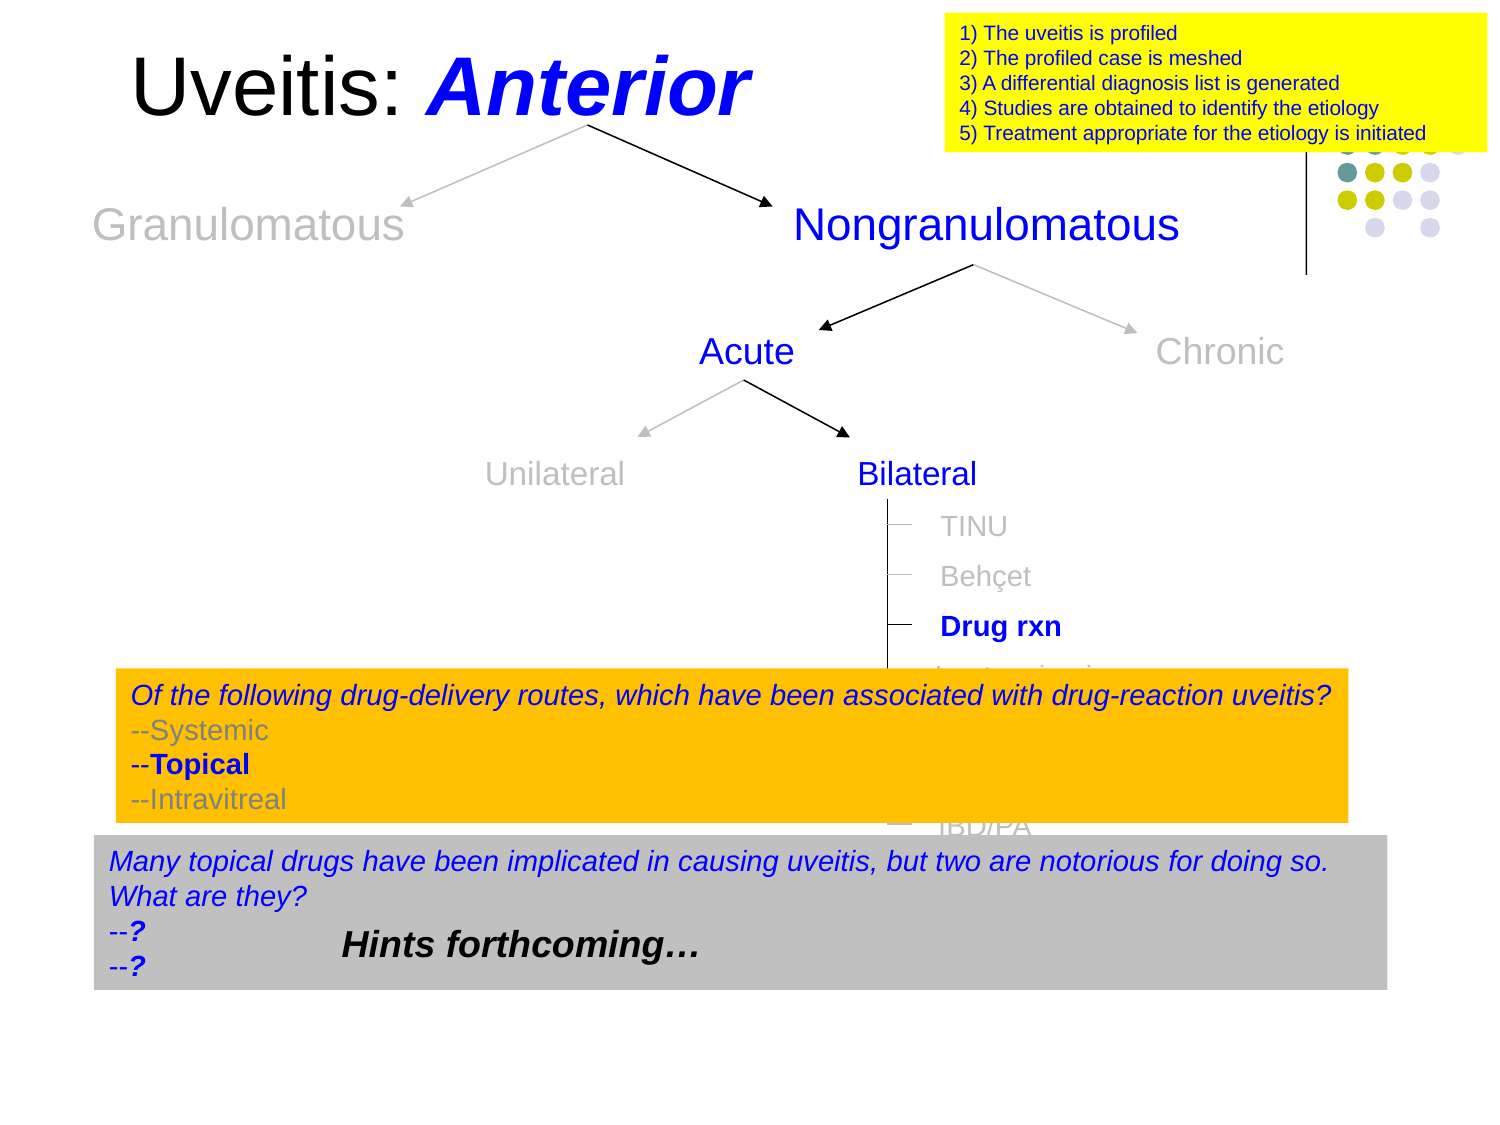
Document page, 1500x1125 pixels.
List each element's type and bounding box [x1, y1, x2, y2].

text_box [944, 12, 1488, 153]
text_box [778, 187, 1196, 258]
text_box [599, 264, 1325, 438]
text_box [450, 444, 661, 500]
text_box [77, 24, 773, 258]
text_box [93, 444, 1388, 990]
